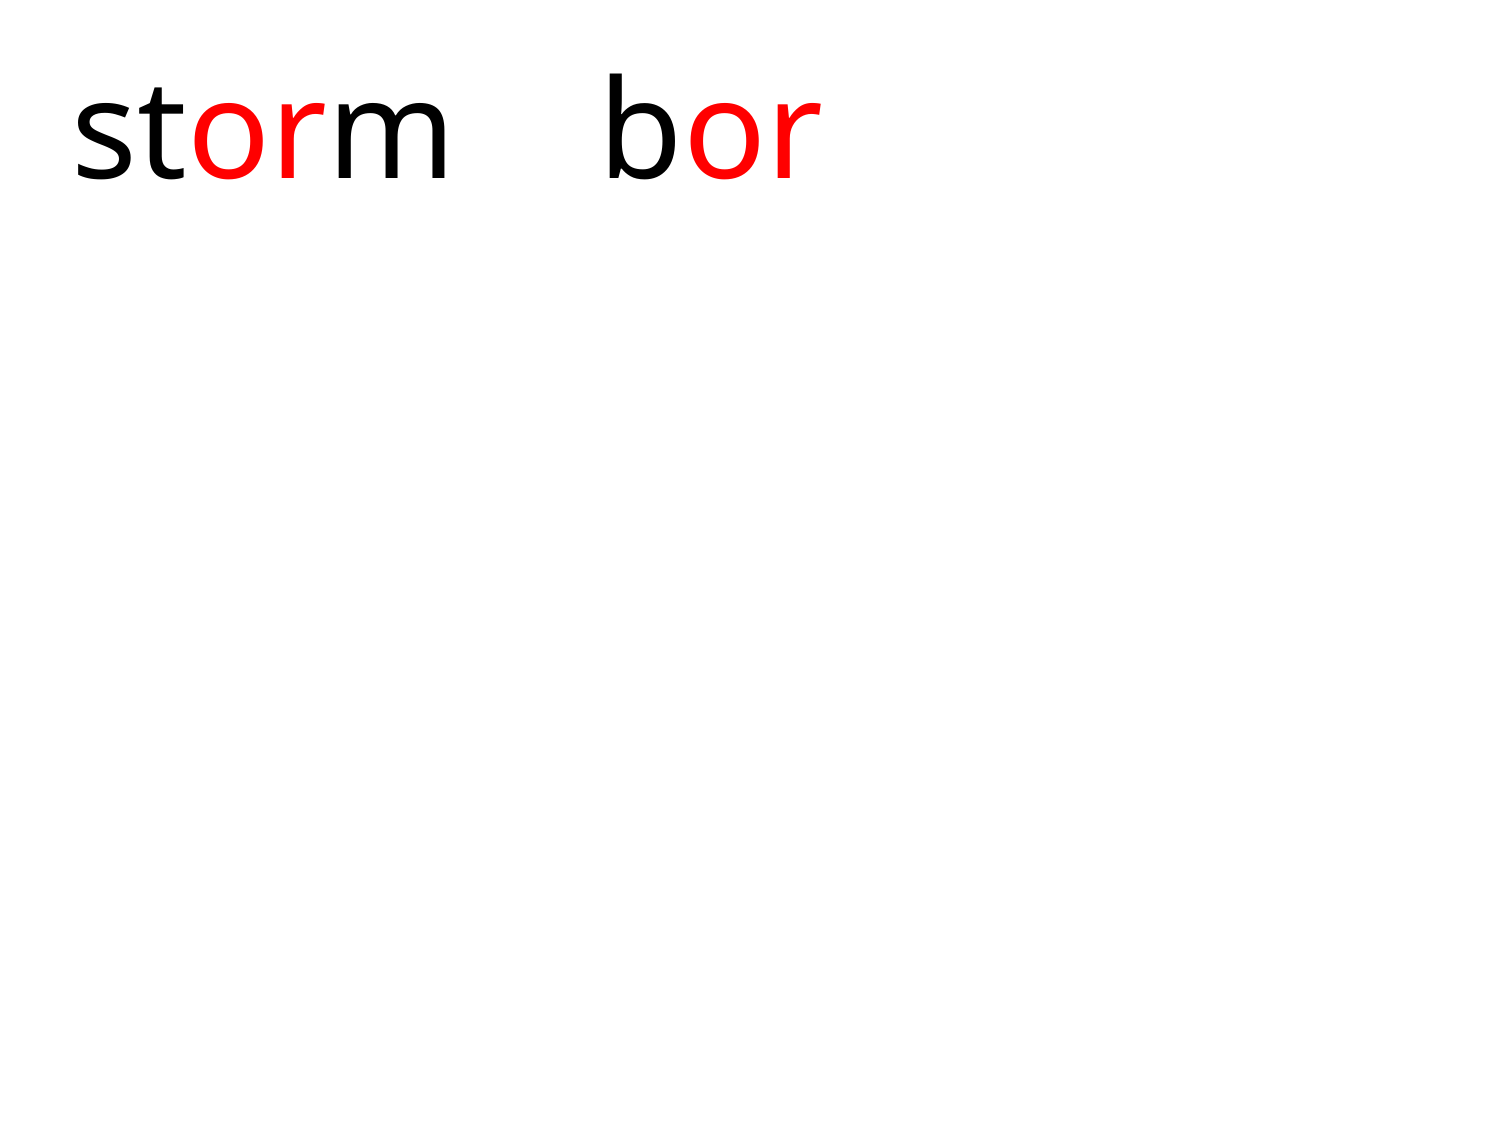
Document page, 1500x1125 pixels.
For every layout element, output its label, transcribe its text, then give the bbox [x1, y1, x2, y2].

text_box storm bor [21, 34, 1483, 214]
